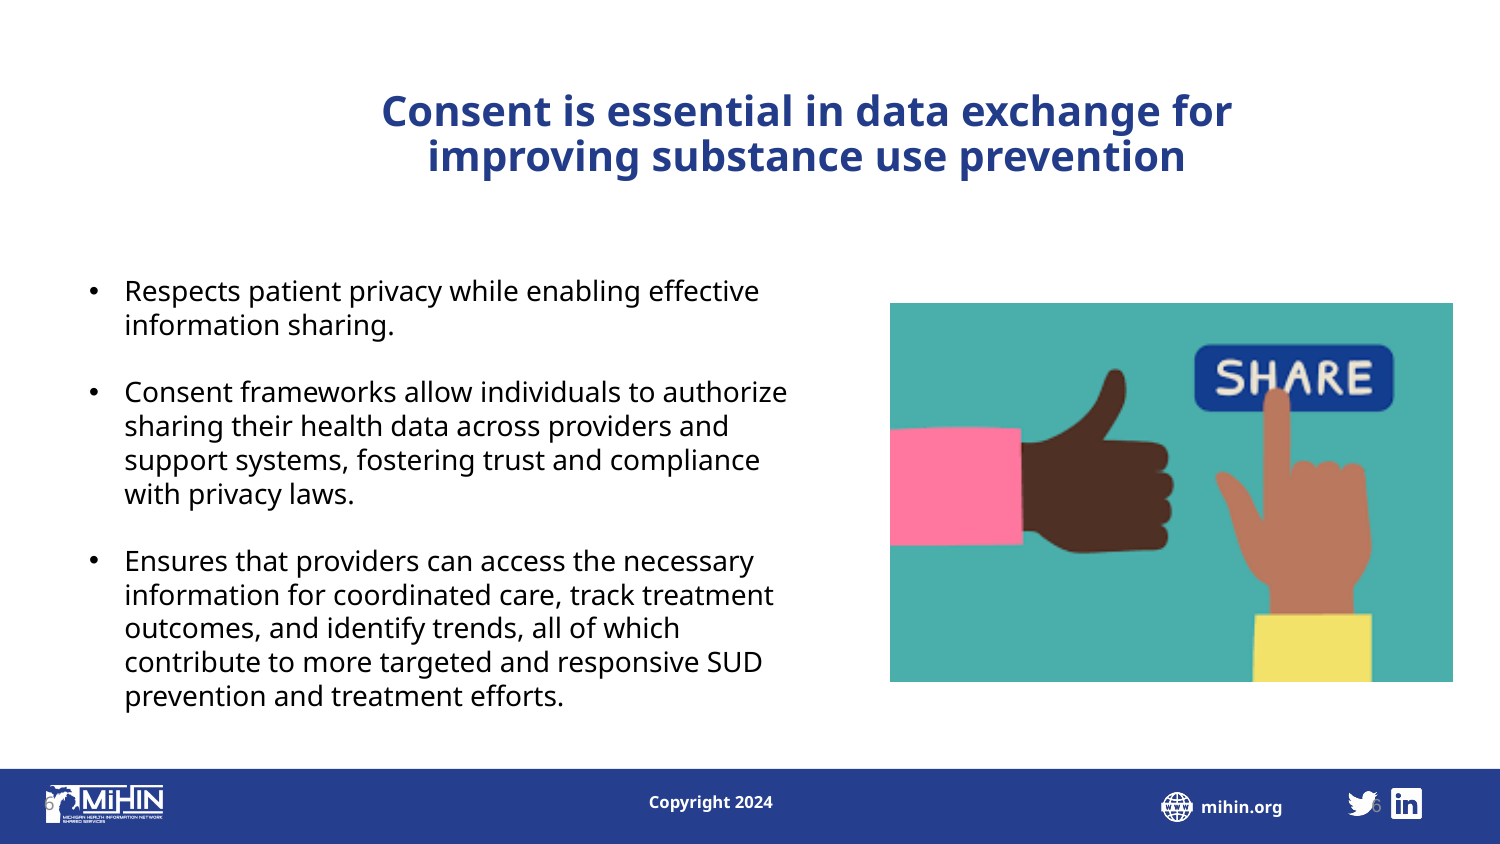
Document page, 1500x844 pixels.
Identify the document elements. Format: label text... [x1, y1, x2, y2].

title Consent is essential in data exchange for improving substance use prevention [260, 85, 1354, 189]
picture [1397, 788, 1422, 819]
text_box Respects patient privacy while enabling effective information sharing. Consent frameworks allow individuals to authorize sharing their health data across providers and support systems, fostering trust and compliance with privacy laws. Ensures that providers can access the necessary information for coordinated care, track treatment outcomes, and identify trends, all of which contribute to more targeted and responsive SUD prevention and treatment efforts. [74, 266, 825, 754]
slide_number 6 [1059, 782, 1397, 827]
picture [46, 785, 163, 823]
picture [890, 303, 1453, 682]
